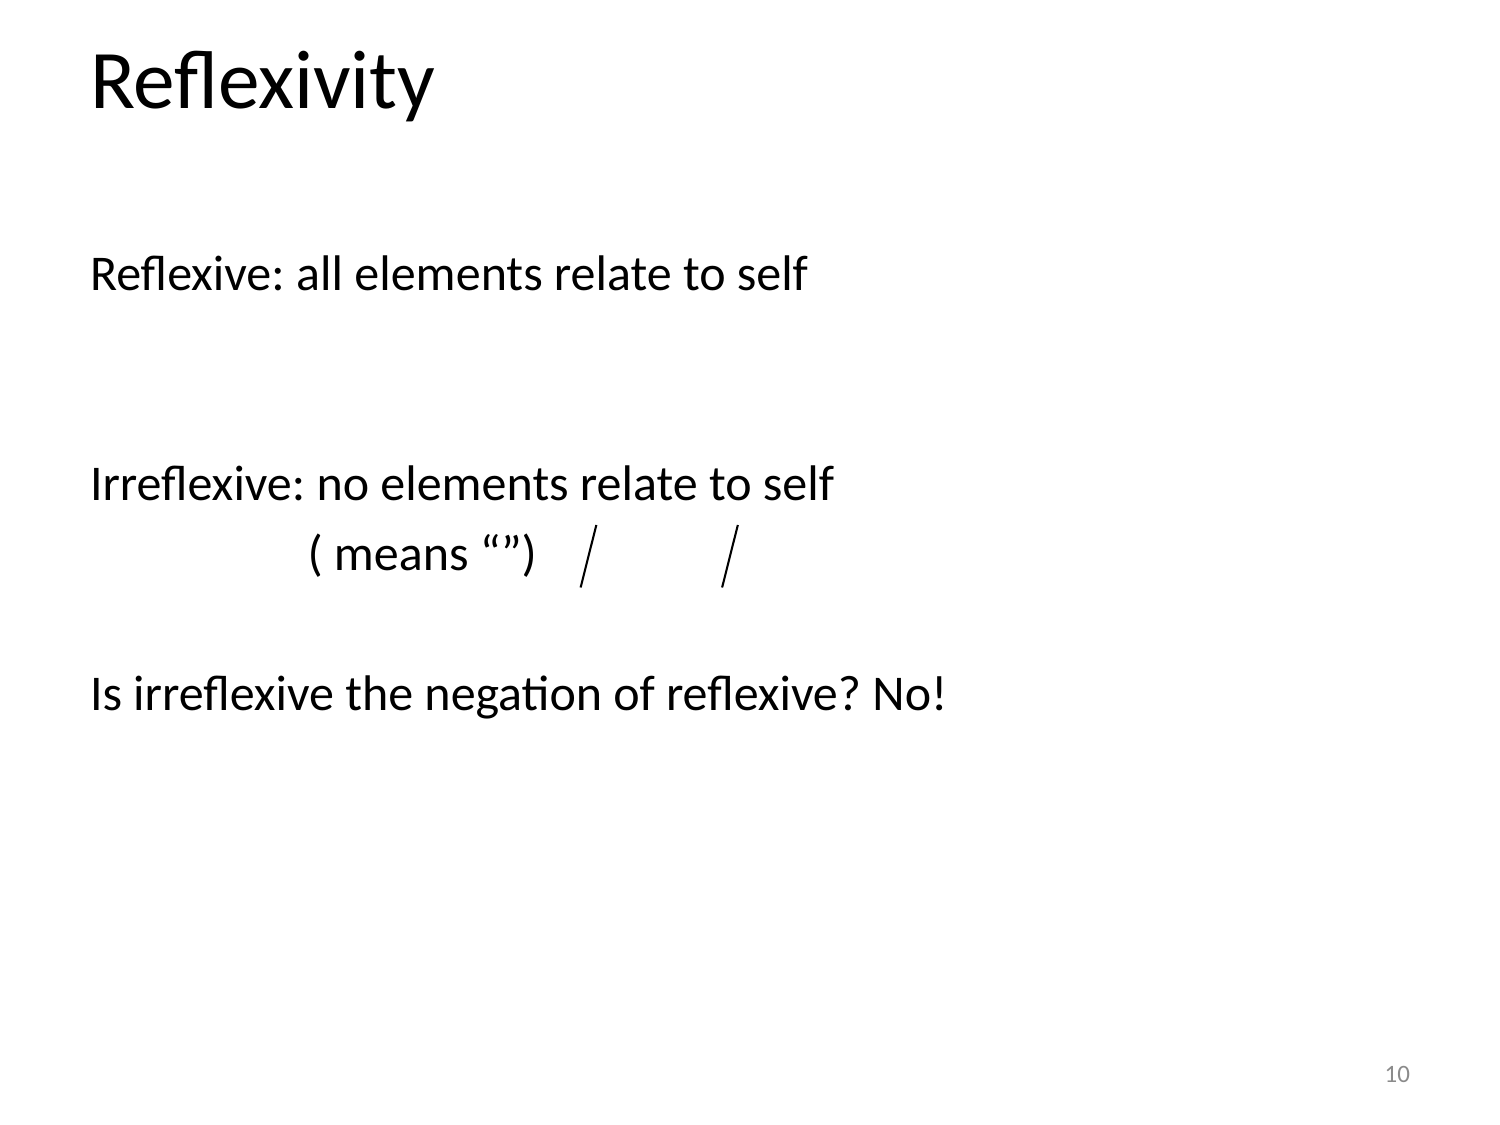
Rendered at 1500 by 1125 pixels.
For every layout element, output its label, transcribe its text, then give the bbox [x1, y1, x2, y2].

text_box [580, 524, 597, 588]
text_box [721, 524, 739, 588]
slide_number 10 [1074, 1042, 1425, 1103]
title Reflexivity [74, 0, 1426, 151]
